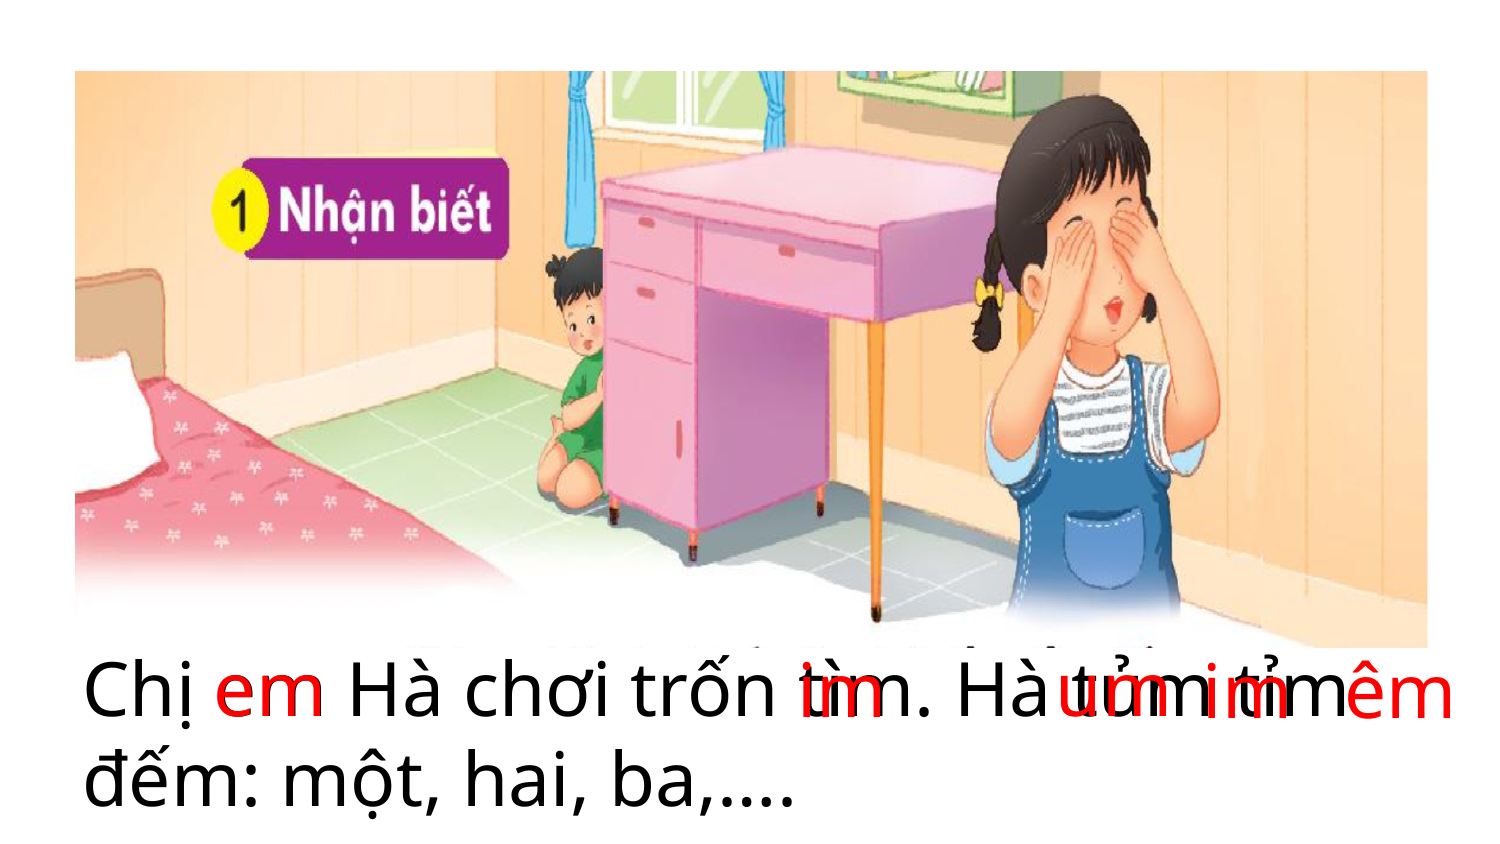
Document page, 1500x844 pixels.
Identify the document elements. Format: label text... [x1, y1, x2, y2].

text_box em [199, 648, 366, 739]
text_box im [1188, 648, 1347, 741]
text_box Chị em Hà chơi trốn tìm. Hà tủm tỉm đếm: một, hai, ba,…. [67, 633, 1500, 829]
text_box um [1041, 648, 1188, 739]
text_box im [782, 648, 942, 740]
picture [74, 71, 1433, 648]
text_box êm [1347, 636, 1488, 741]
